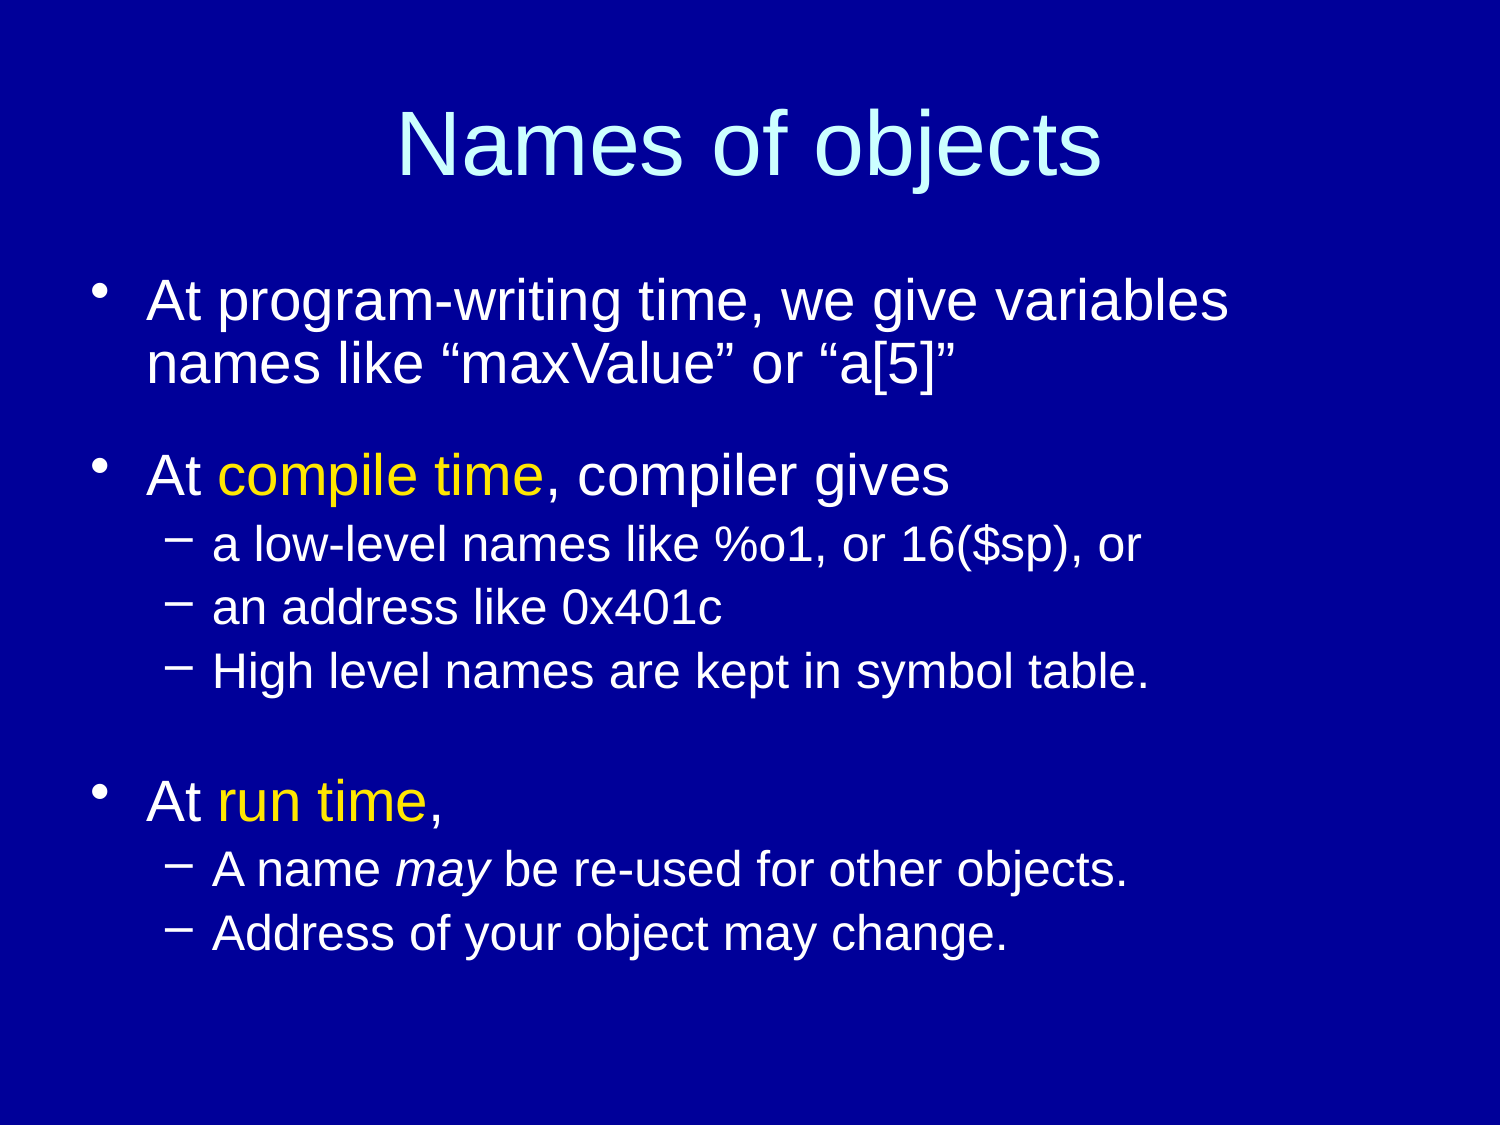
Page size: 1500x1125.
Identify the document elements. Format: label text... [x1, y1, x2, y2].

list At program-writing time, we give variables names like “maxValue” or “a[5]” At compile time, compiler gives a low-level names like %o1, or 16($sp), or an address like 0x401c High level names are kept in symbol table. At run time, A name may be re-used for other objects. Address of your object may change. [75, 262, 1425, 1005]
title Names of objects [75, 45, 1425, 233]
